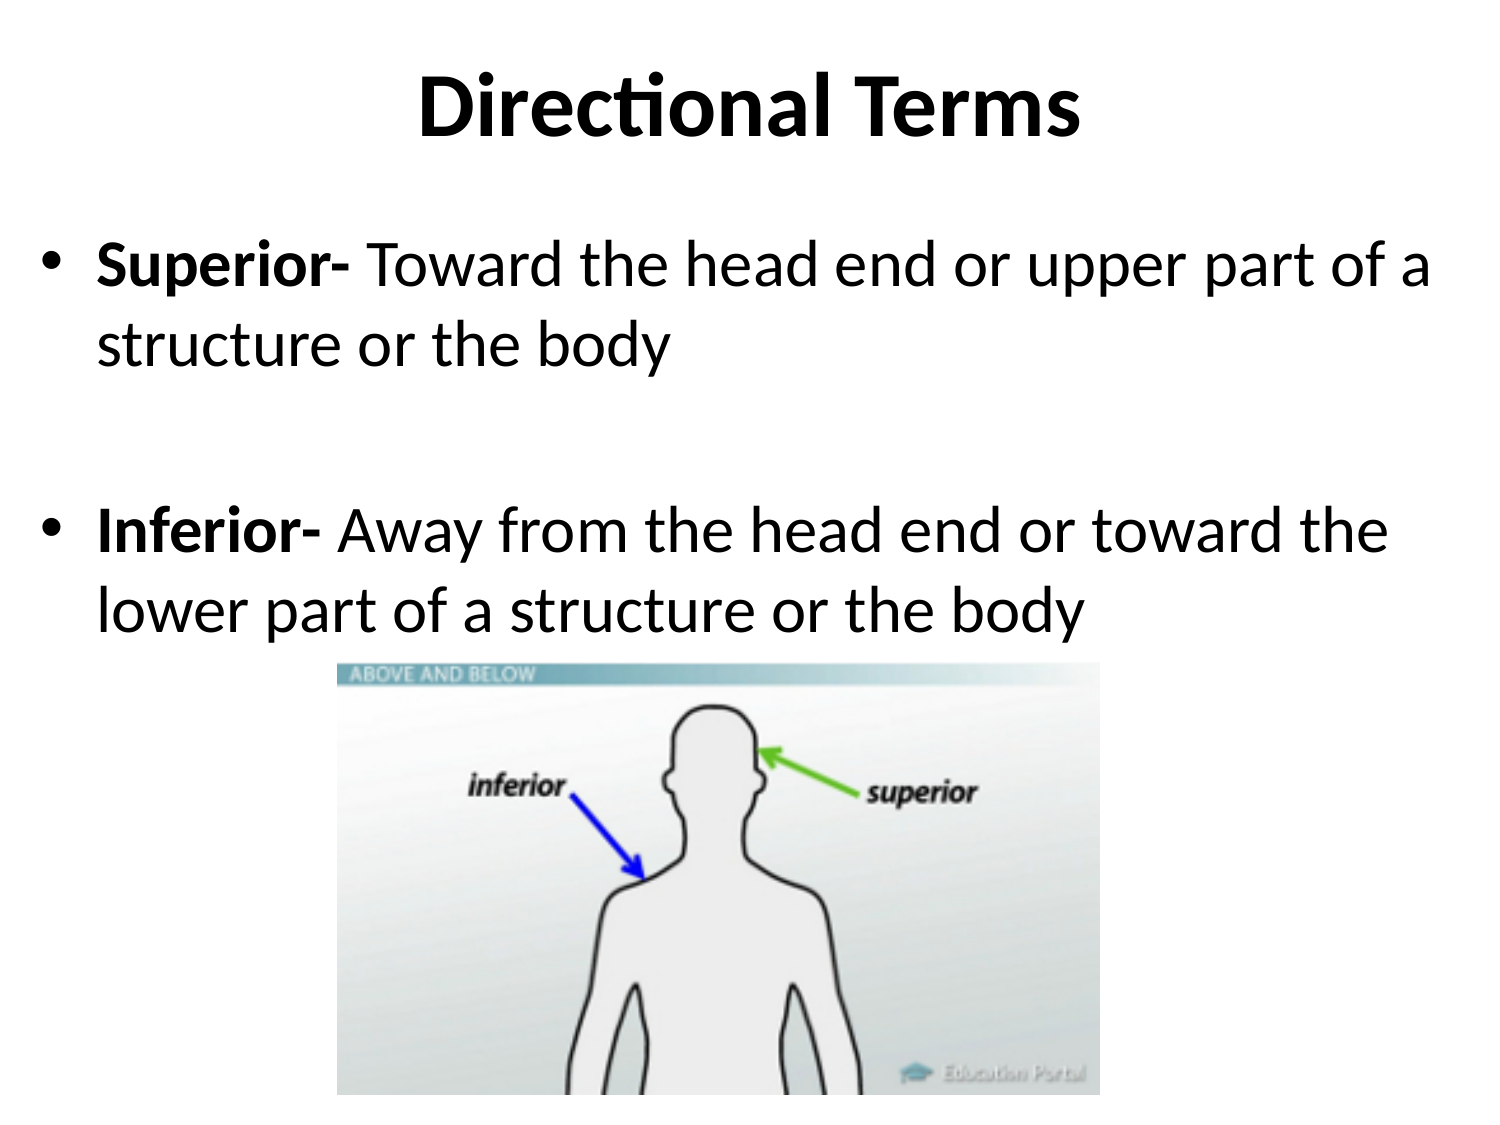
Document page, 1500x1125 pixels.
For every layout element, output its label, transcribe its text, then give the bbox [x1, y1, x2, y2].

list Superior- Toward the head end or upper part of a structure or the body Inferior- Away from the head end or toward the lower part of a structure or the body [24, 212, 1500, 1000]
title Directional Terms [112, 37, 1388, 163]
picture [337, 662, 1101, 1095]
